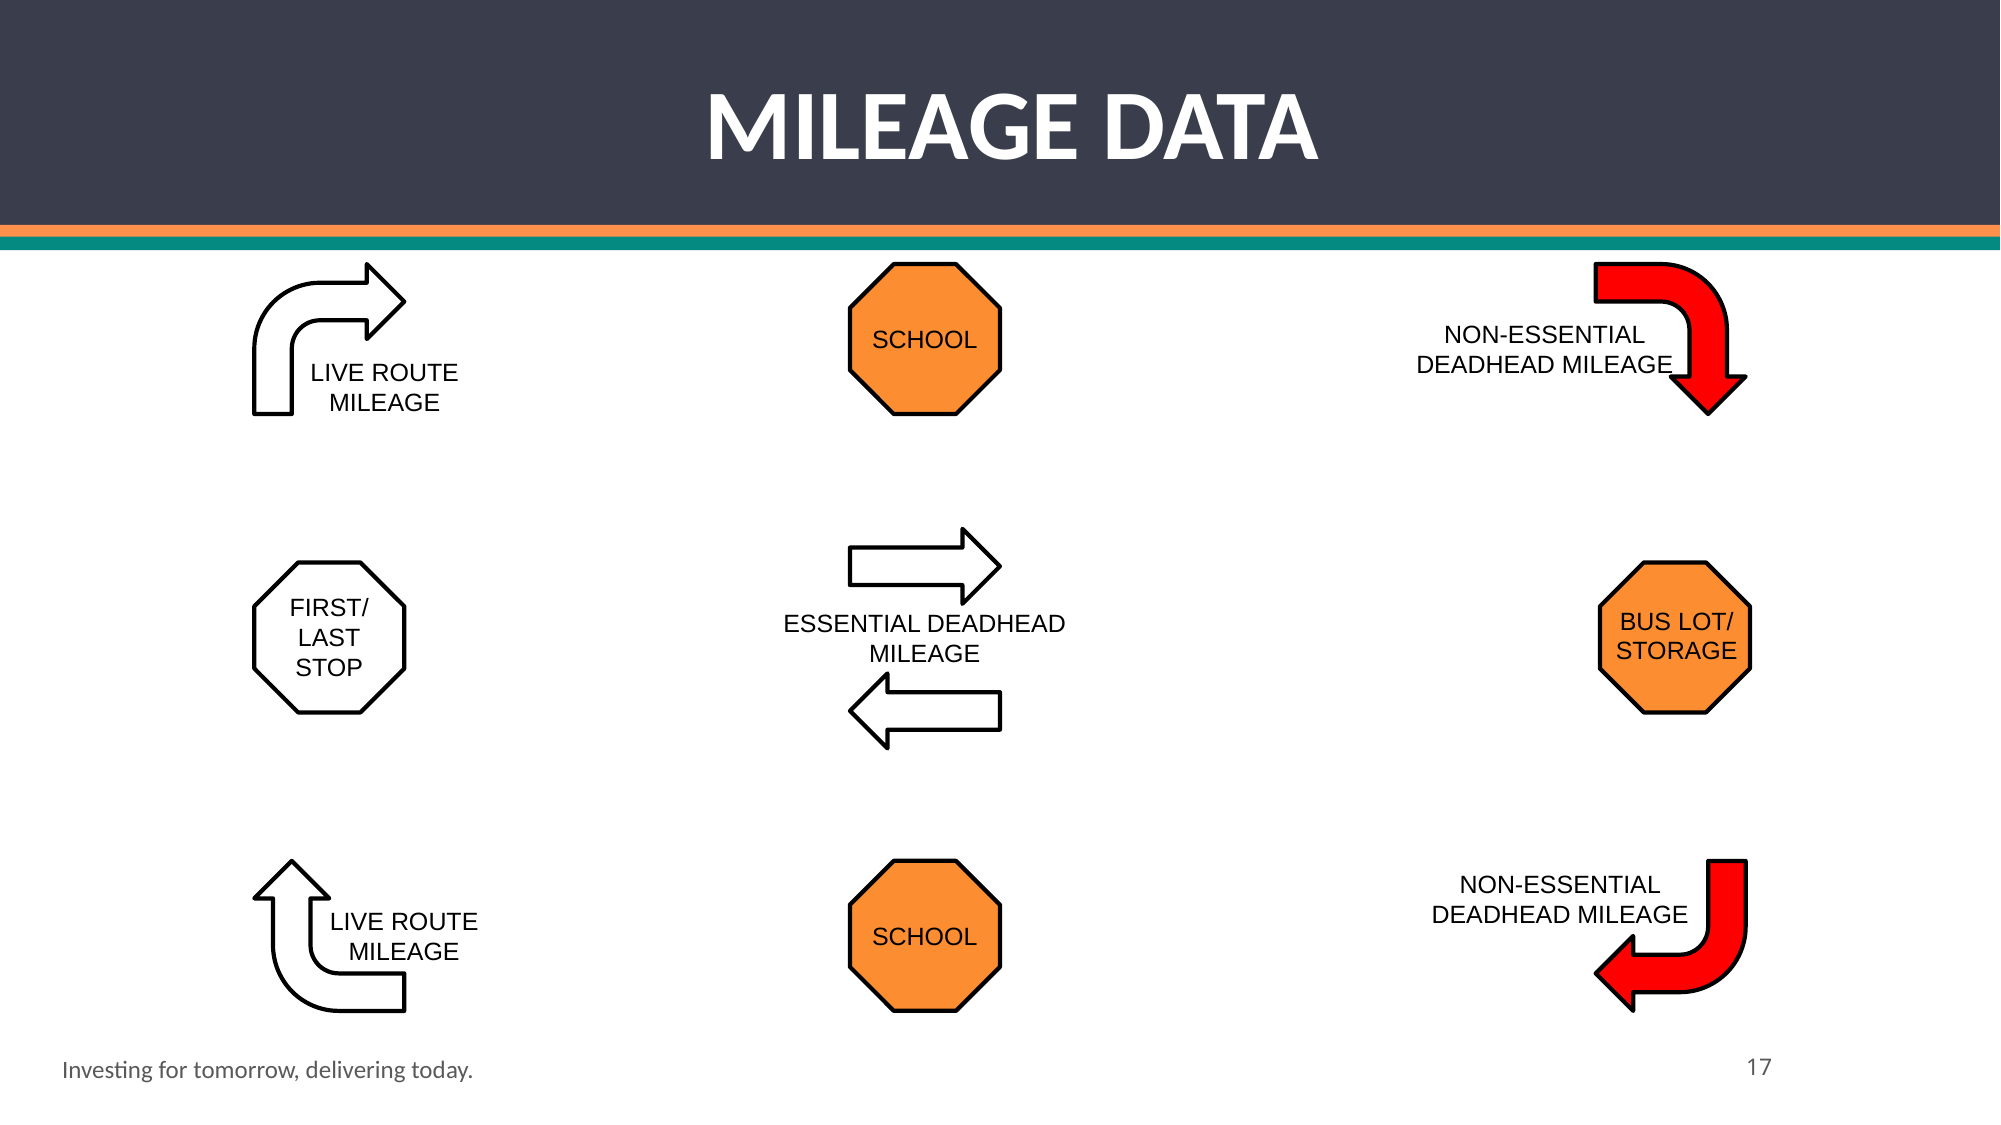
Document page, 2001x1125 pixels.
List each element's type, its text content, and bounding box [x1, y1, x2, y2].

text_box NON-ESSENTIAL DEADHEAD MILEAGE [1401, 311, 1689, 386]
text_box SCHOOL [857, 913, 993, 958]
text_box [252, 262, 407, 417]
text_box [847, 526, 1003, 600]
slide_number 17 [1562, 1045, 1788, 1091]
text_box [847, 858, 1003, 1013]
text_box [1601, 673, 1749, 715]
text_box [847, 261, 1003, 417]
text_box [252, 858, 407, 1014]
text_box LIVE ROUTE MILEAGE [295, 349, 475, 424]
text_box [1593, 261, 1748, 417]
text_box BUS LOT/ STORAGE [1600, 597, 1753, 673]
footer Investing for tomorrow, delivering today. [47, 1045, 1072, 1091]
text_box LIVE ROUTE MILEAGE [314, 897, 494, 973]
text_box [847, 675, 1003, 751]
title MILEAGE DATA [47, 41, 1977, 212]
text_box [1606, 560, 1744, 597]
text_box ESSENTIAL DEADHEAD MILEAGE [768, 600, 1082, 675]
text_box SCHOOL [857, 316, 993, 362]
text_box [252, 560, 407, 715]
text_box NON-ESSENTIAL DEADHEAD MILEAGE [1416, 860, 1704, 936]
text_box [1593, 858, 1748, 1013]
text_box FIRST/ LAST STOP [274, 584, 384, 689]
